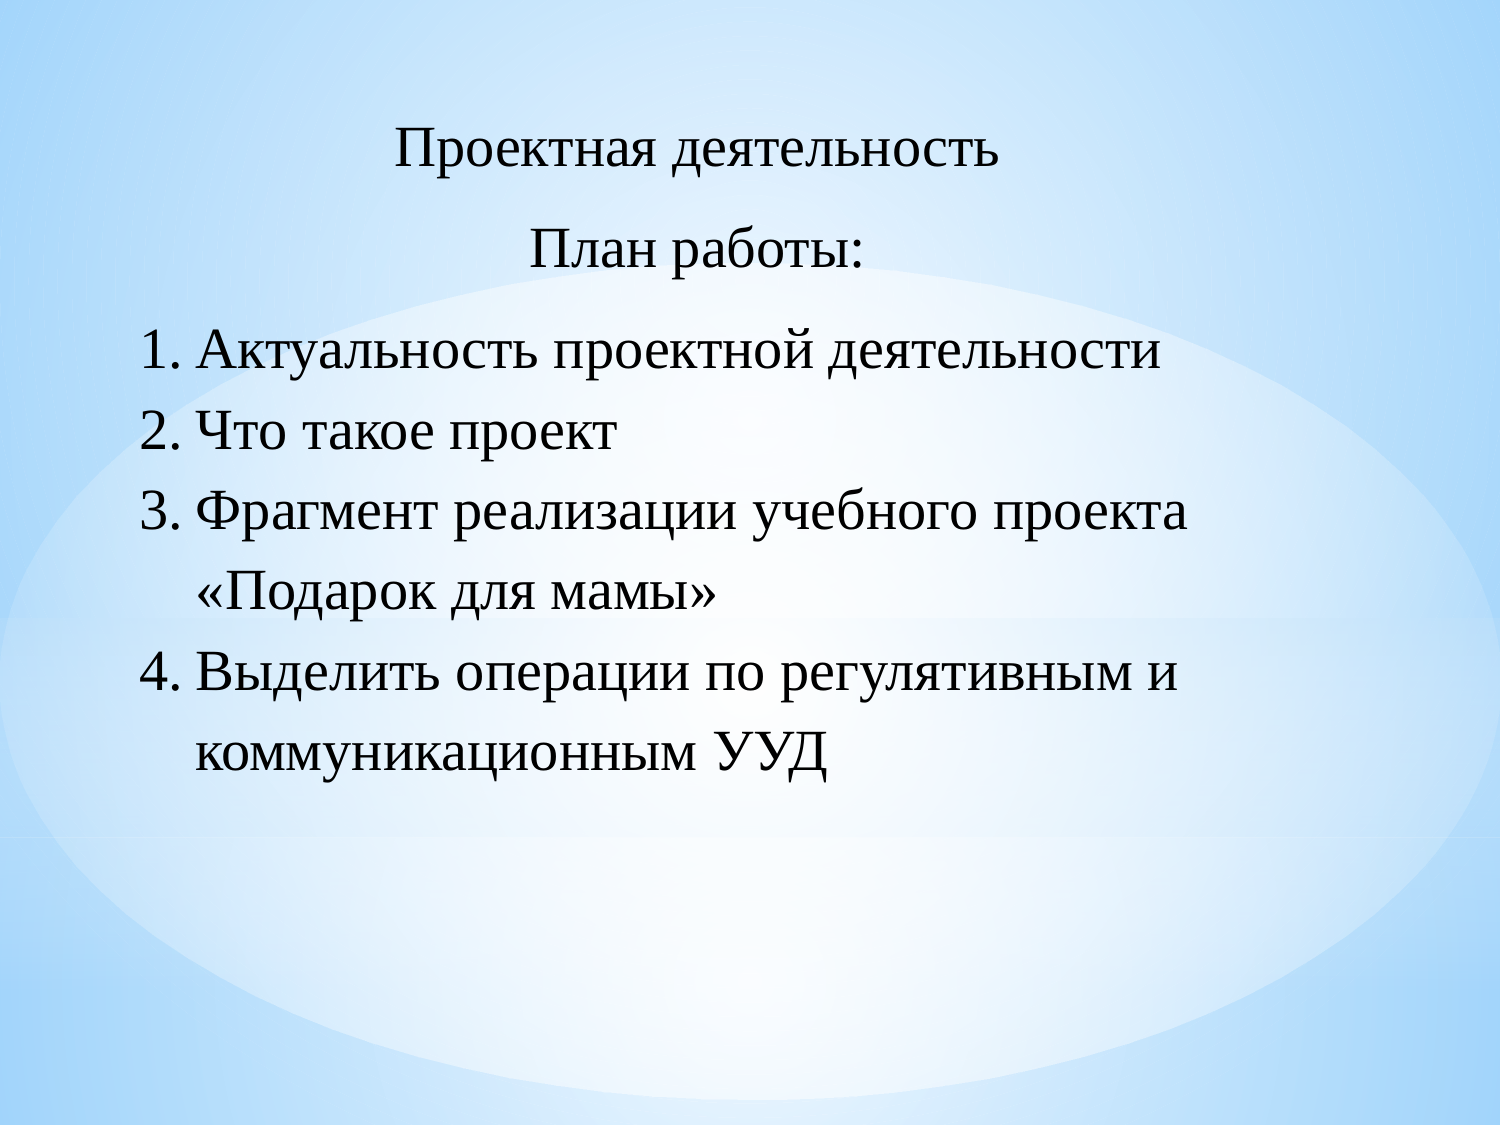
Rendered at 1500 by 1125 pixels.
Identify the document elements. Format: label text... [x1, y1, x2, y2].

text_box Проектная деятельность План работы: Актуальность проектной деятельности Что такое проект Фрагмент реализации учебного проекта «Подарок для мамы» Выделить операции по регулятивным и коммуникационным УУД [124, 89, 1271, 790]
